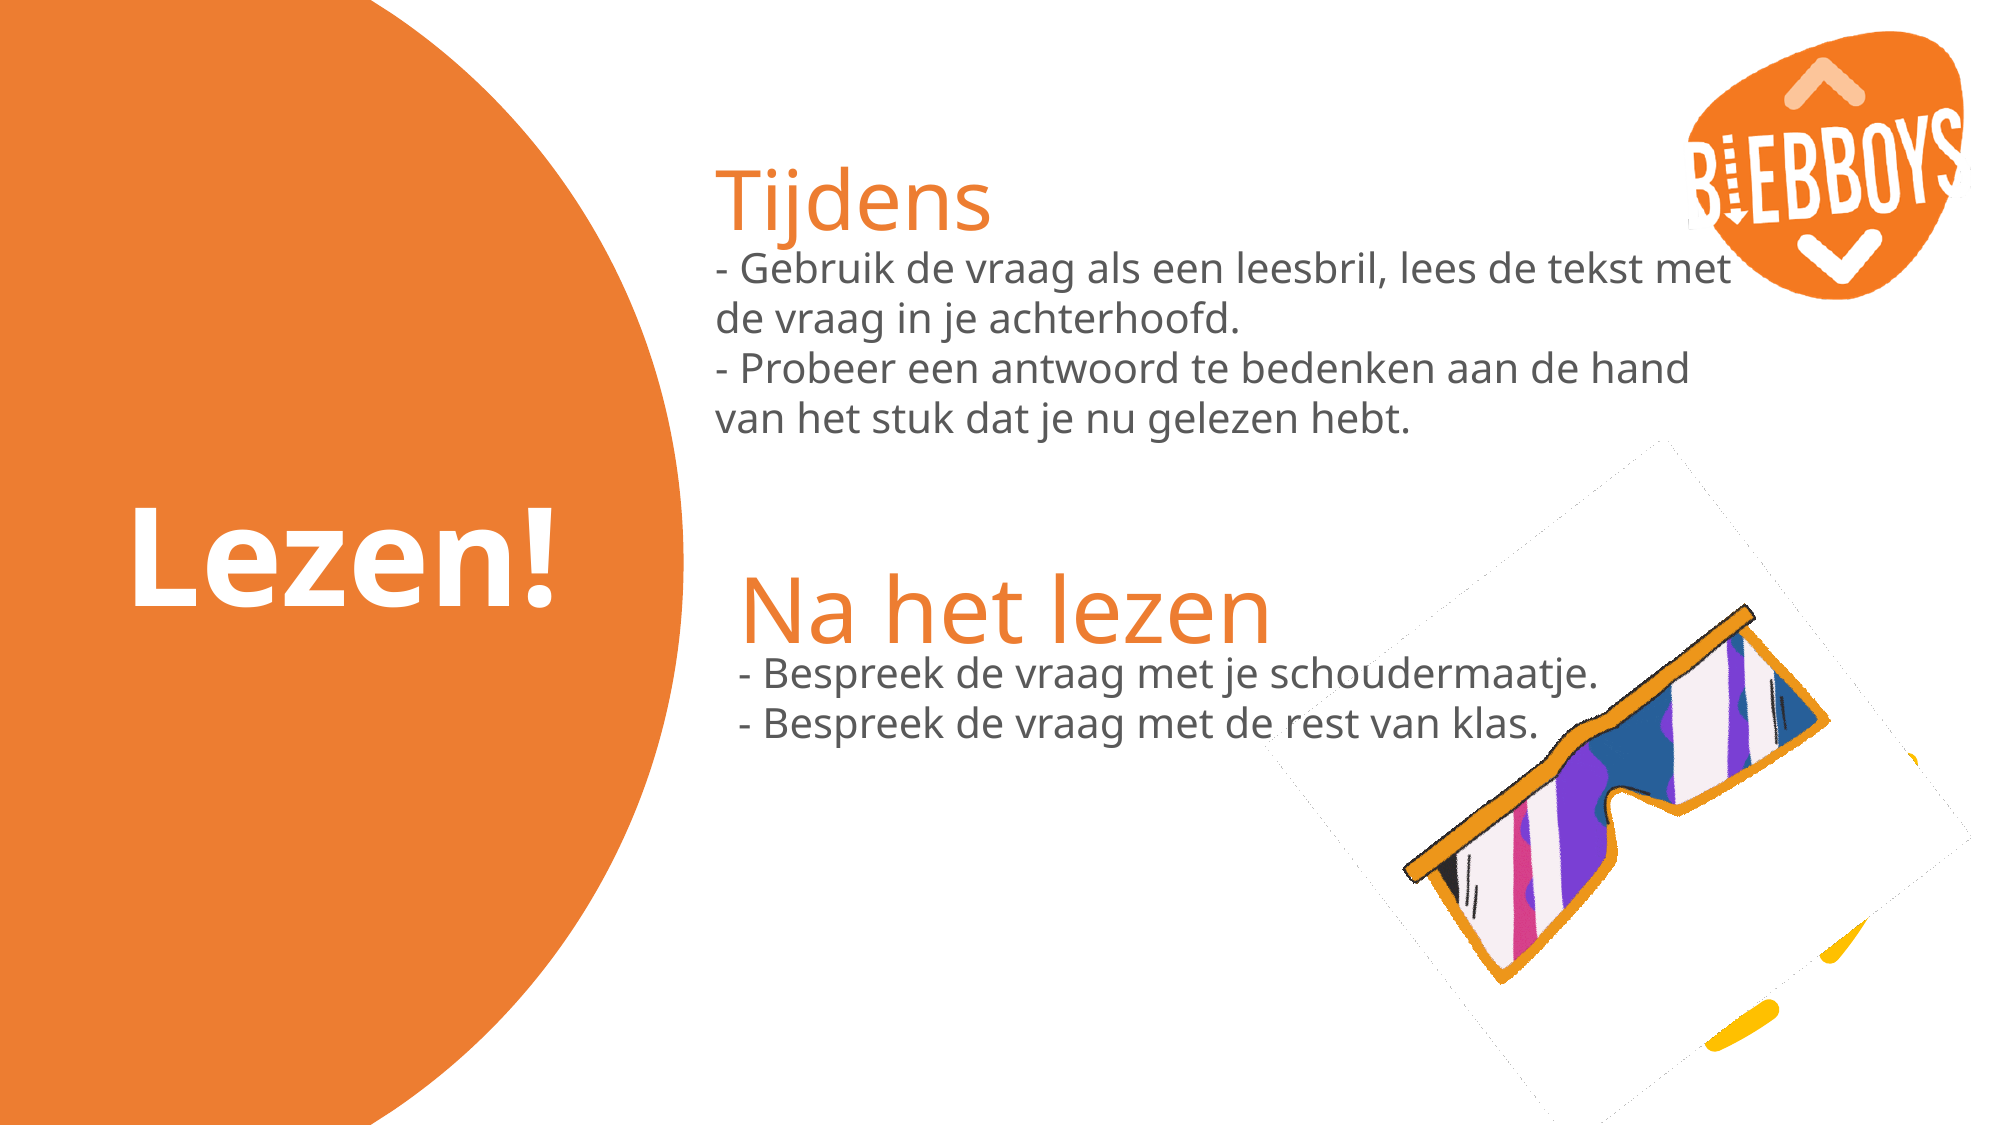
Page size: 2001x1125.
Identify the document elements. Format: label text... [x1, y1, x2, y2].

text_box Tijdens [700, 140, 1683, 255]
text_box [1896, 737, 1909, 756]
text_box - Gebruik de vraag als een leesbril, lees de tekst met de vraag in je achterhoofd. - Probeer een antwoord te bedenken aan de hand van het stuk dat je nu gelezen hebt. [700, 255, 1752, 450]
text_box Na het lezen [723, 545, 1365, 639]
title Lezen! [40, 333, 644, 791]
text_box - Bespreek de vraag met je schoudermaatje. - Bespreek de vraag met de rest van klas. [723, 639, 1365, 755]
picture [1683, 31, 1971, 310]
text_box [0, 0, 685, 1125]
text_box [1698, 1043, 1713, 1050]
picture [1272, 450, 1971, 1125]
text_box [374, 0, 2000, 1125]
